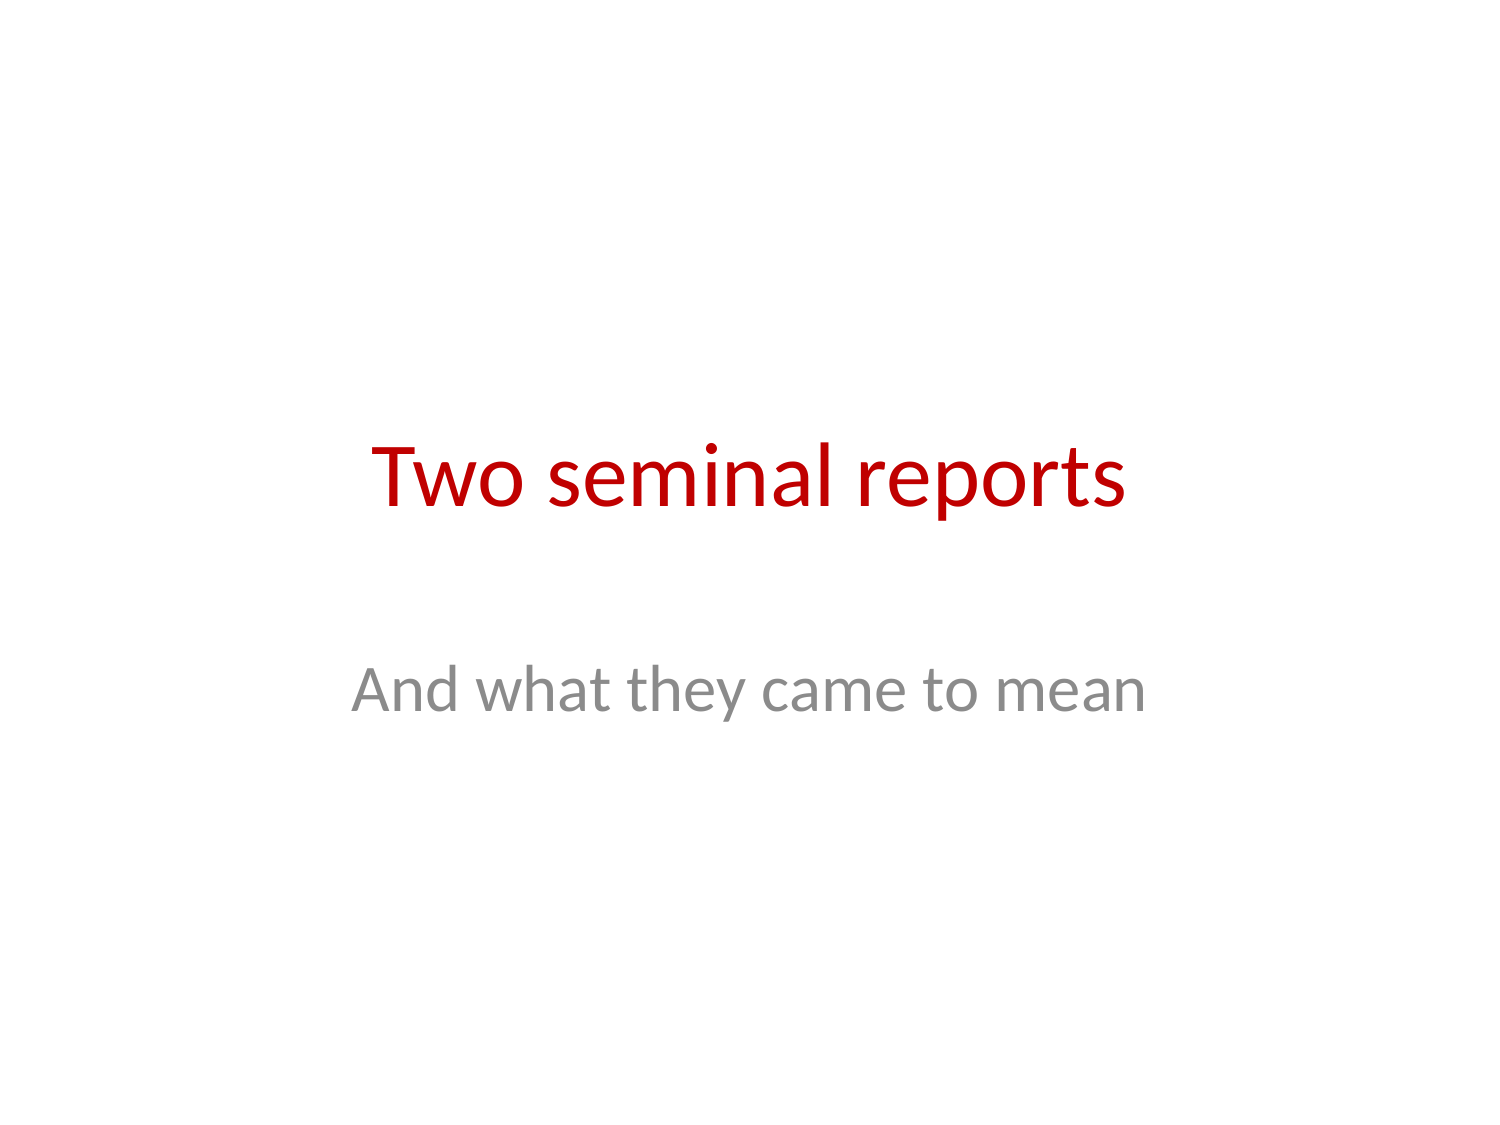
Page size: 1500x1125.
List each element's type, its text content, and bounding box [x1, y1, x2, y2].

title Two seminal reports [112, 349, 1388, 591]
subtitle And what they came to mean [225, 637, 1275, 925]
